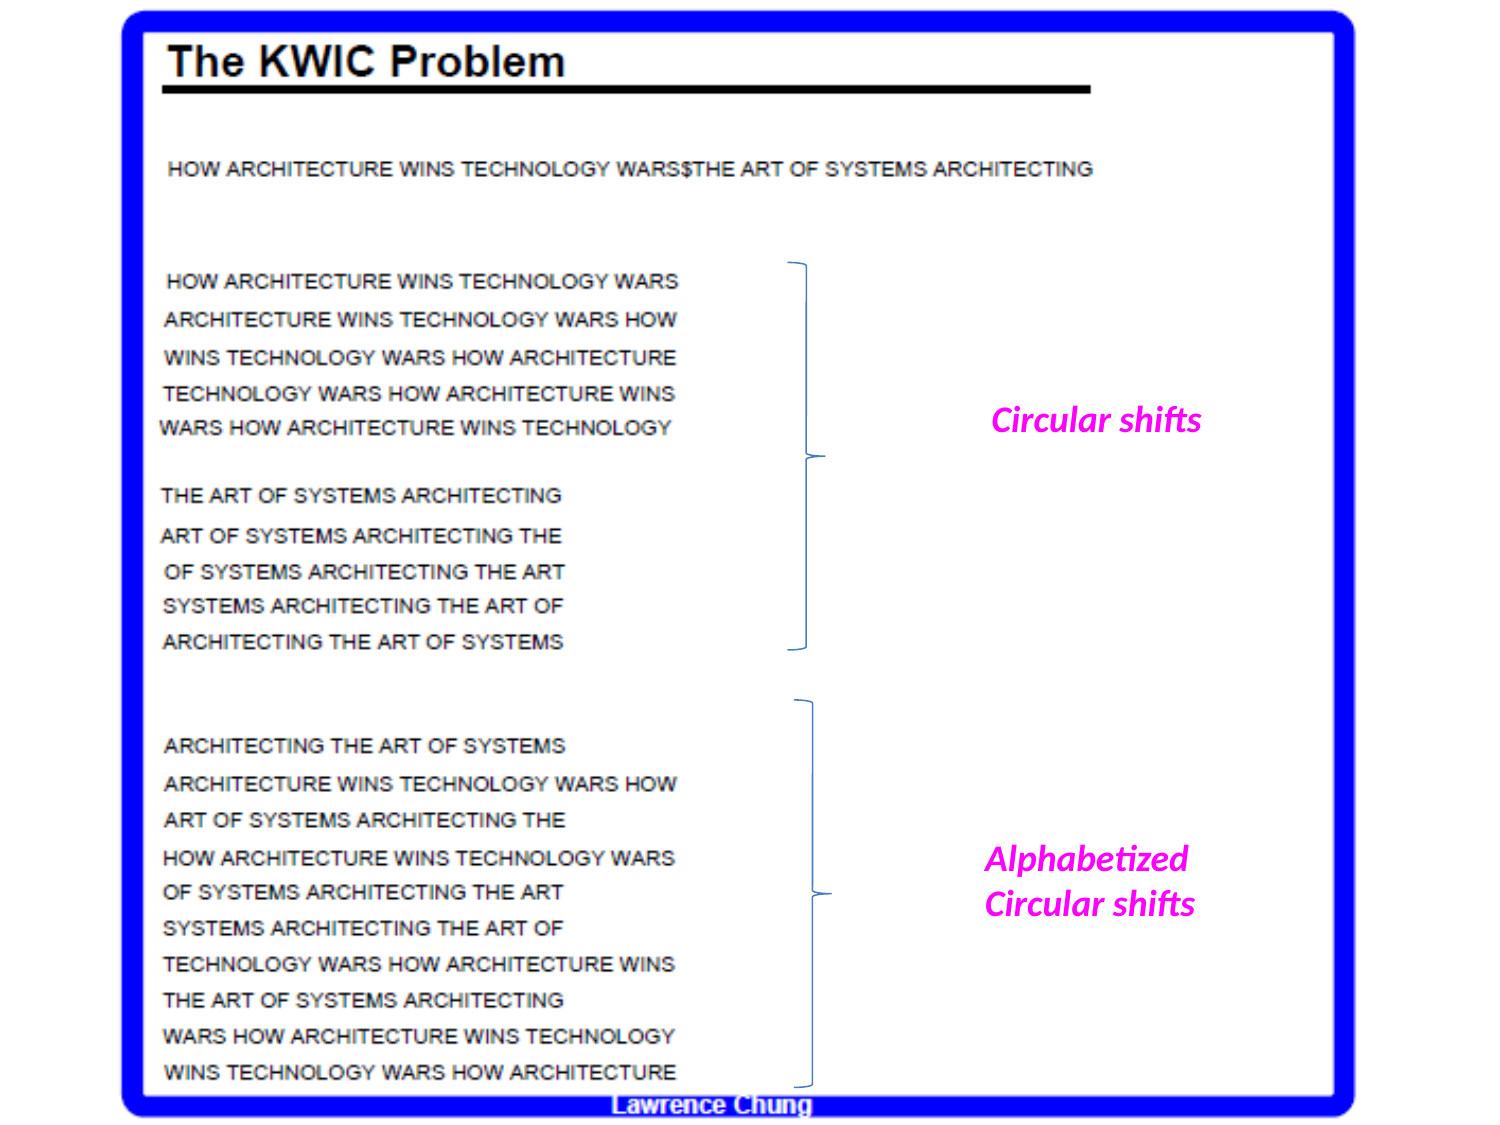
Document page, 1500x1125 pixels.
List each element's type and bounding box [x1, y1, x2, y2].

picture [116, 3, 1369, 1125]
